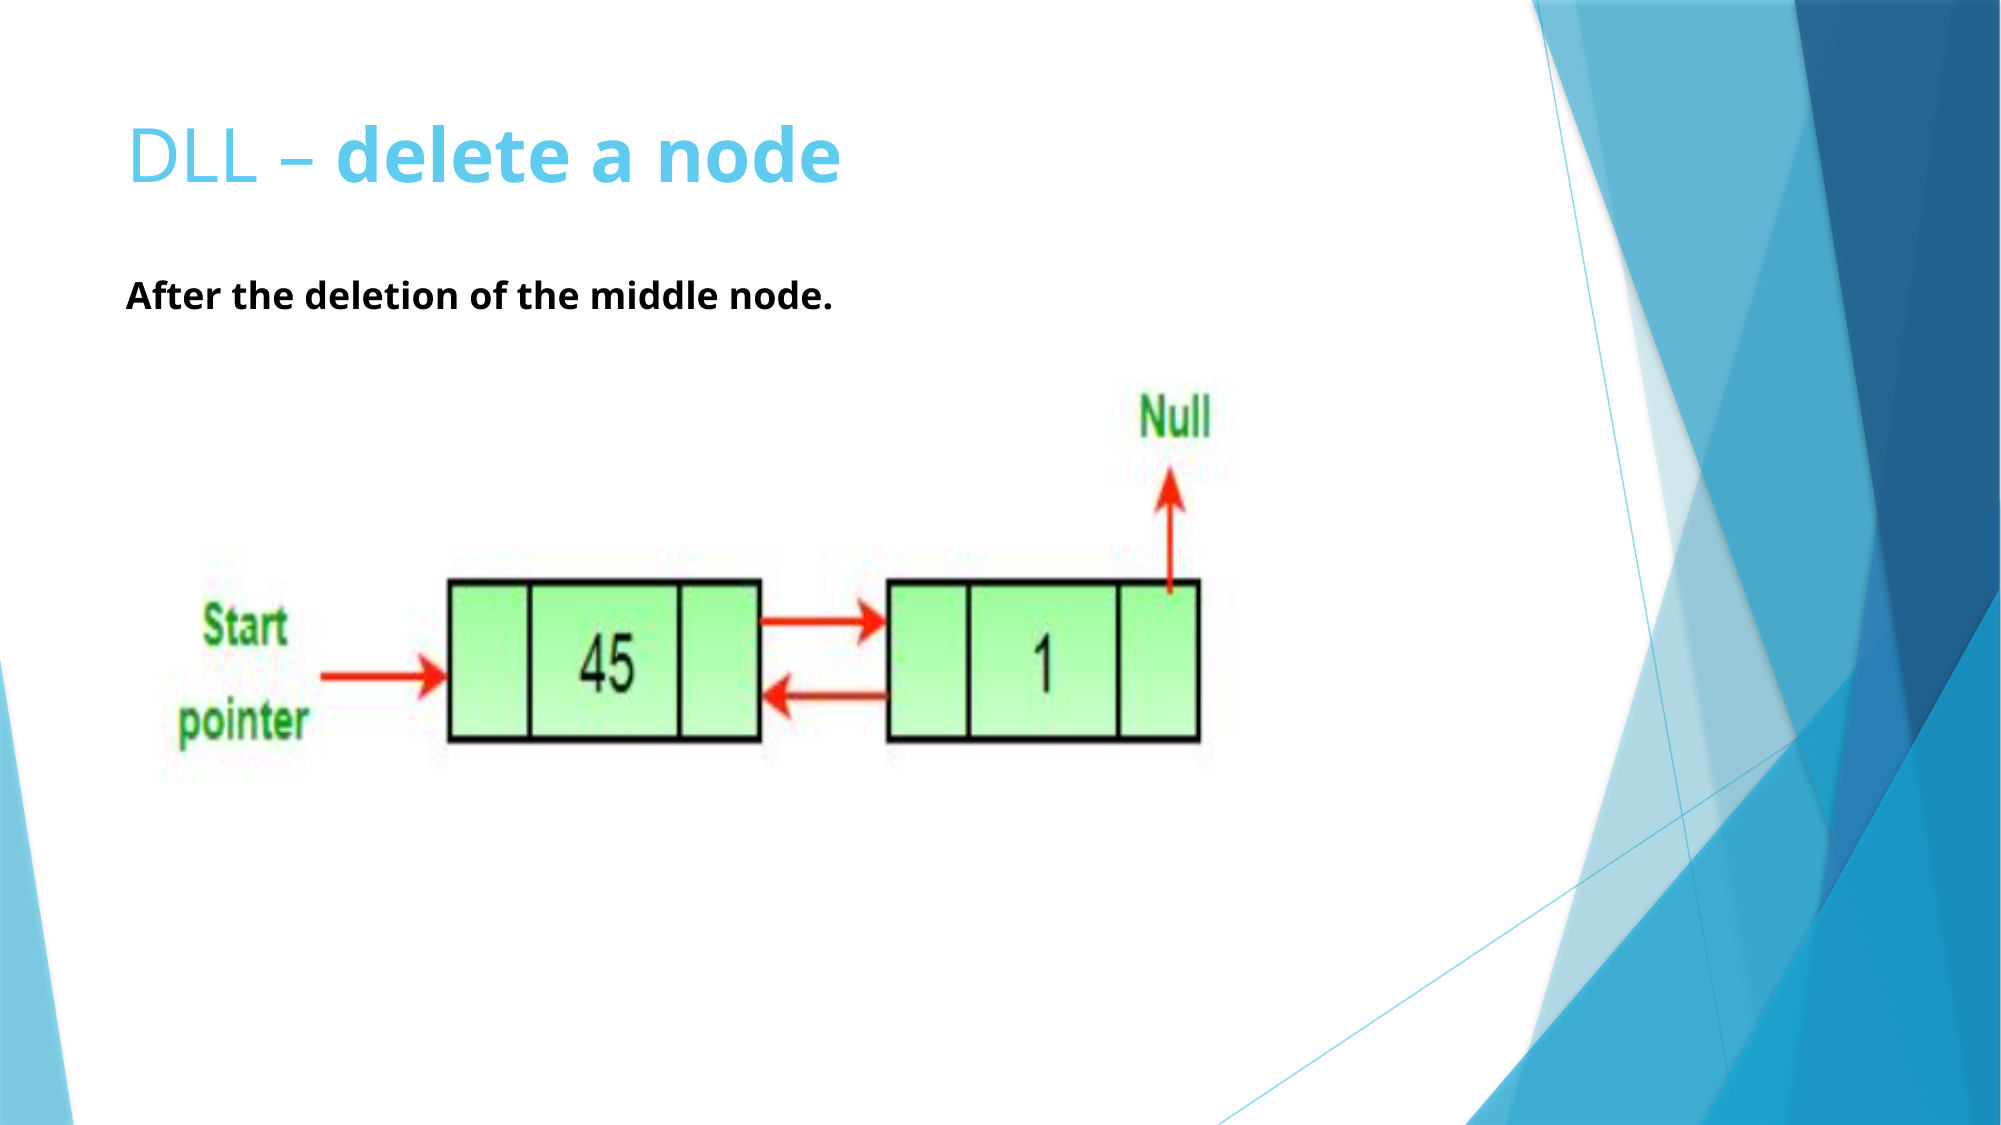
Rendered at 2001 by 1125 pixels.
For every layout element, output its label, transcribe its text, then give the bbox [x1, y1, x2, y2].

picture [140, 378, 1250, 785]
title DLL – delete a node [111, 99, 1522, 317]
text_box After the deletion of the middle node. [111, 264, 1112, 415]
